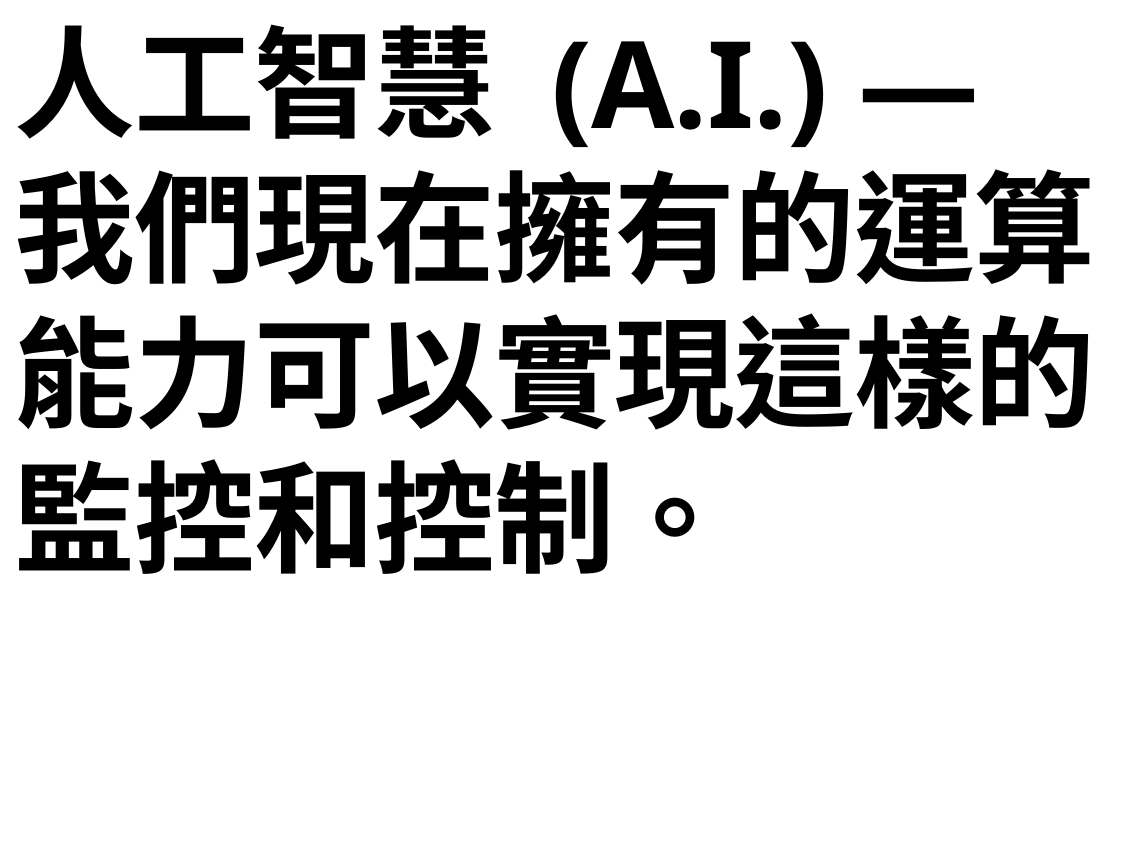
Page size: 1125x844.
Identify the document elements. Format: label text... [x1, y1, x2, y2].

text_box 人工智慧 (A.I.) — 我們現在擁有的運算能力可以實現這樣的監控和控制。 [0, 0, 1125, 595]
